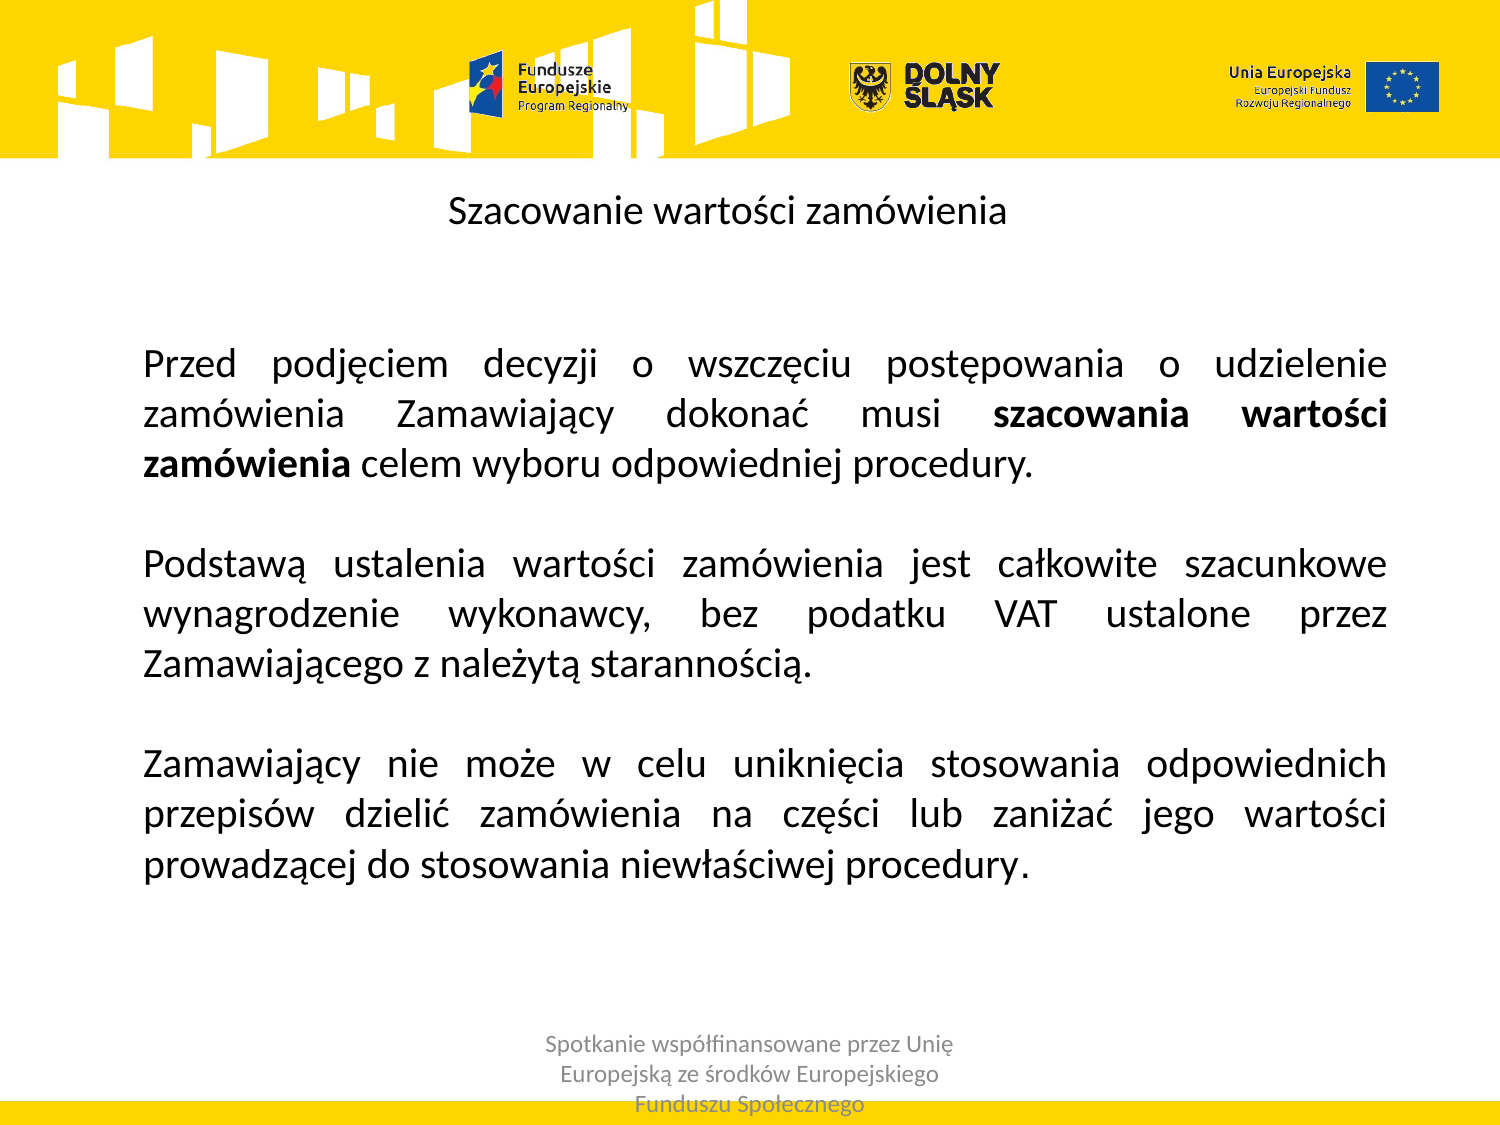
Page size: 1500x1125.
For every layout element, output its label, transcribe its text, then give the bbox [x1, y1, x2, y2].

footer Spotkanie współfinansowane przez Unię Europejską ze środków Europejskiego Funduszu Społecznego [512, 1042, 988, 1103]
title Szacowanie wartości zamówienia [53, 113, 1404, 278]
list Przed podjęciem decyzji o wszczęciu postępowania o udzielenie zamówienia Zamawiający dokonać musi szacowania wartości zamówienia celem wyboru odpowiedniej procedury. Podstawą ustalenia wartości zamówienia jest całkowite szacunkowe wynagrodzenie wykonawcy, bez podatku VAT ustalone przez Zamawiającego z należytą starannością. Zamawiający nie może w celu uniknięcia stosowania odpowiednich przepisów dzielić zamówienia na części lub zaniżać jego wartości prowadzącej do stosowania niewłaściwej procedury. [53, 278, 1404, 1073]
picture [0, 0, 1500, 1125]
